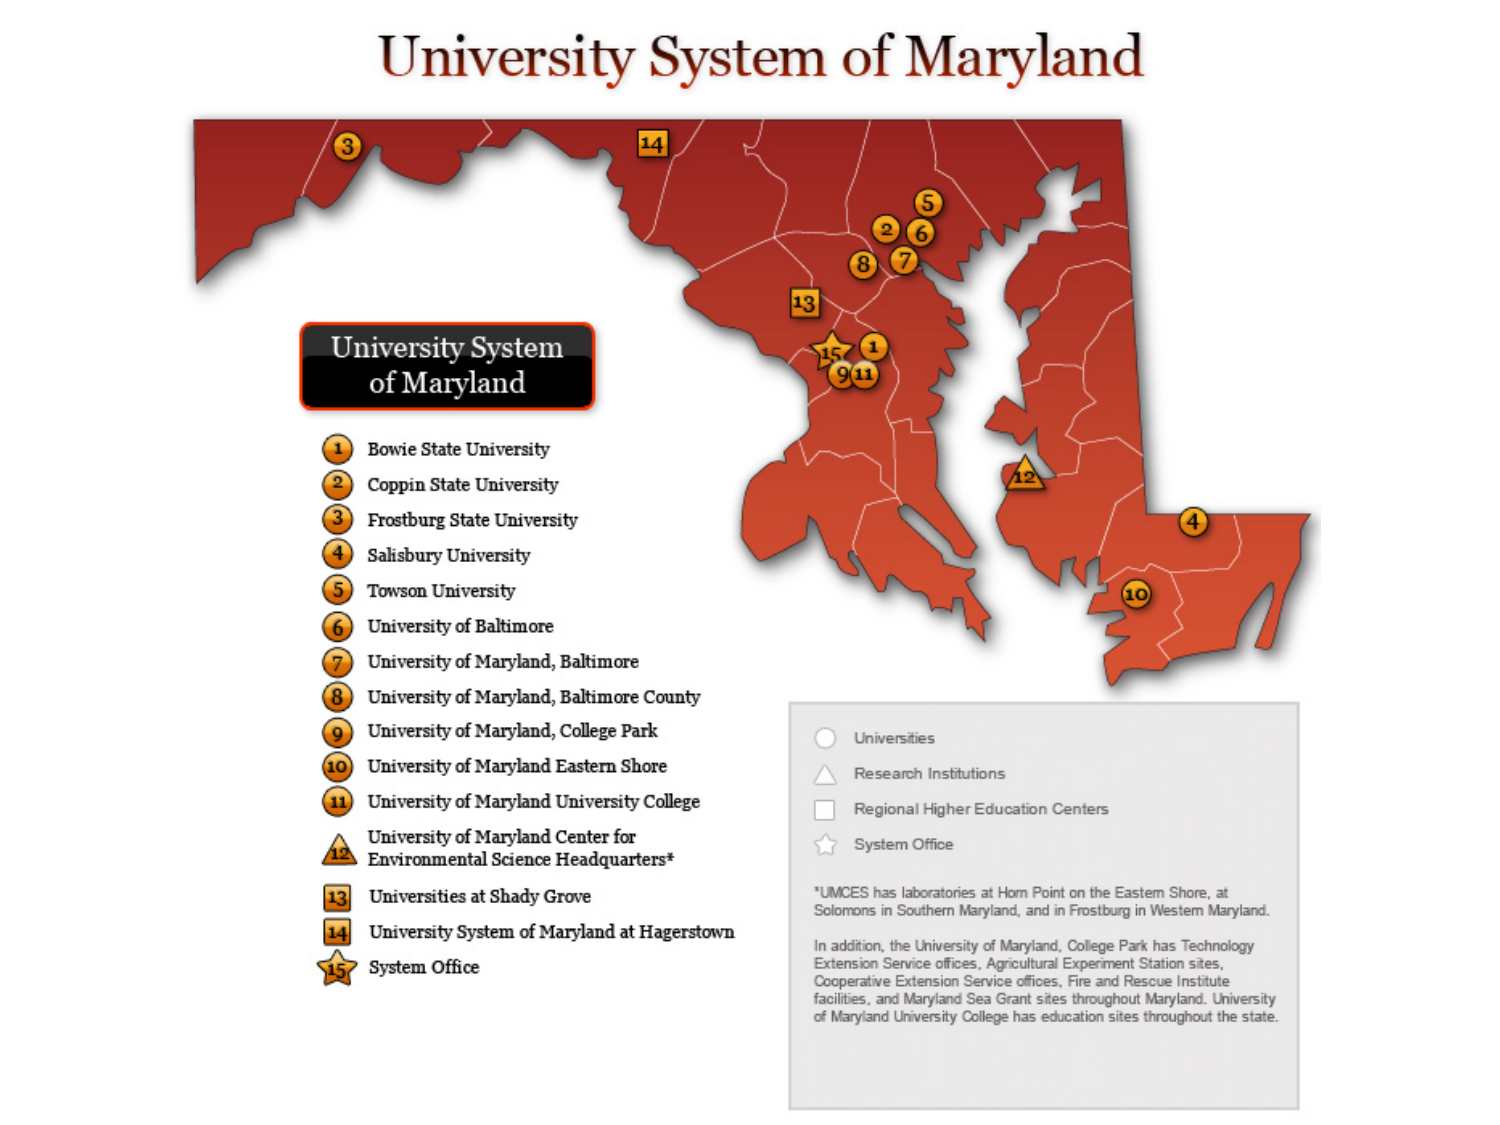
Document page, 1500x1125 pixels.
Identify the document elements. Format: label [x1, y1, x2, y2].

picture [179, 0, 1321, 1125]
